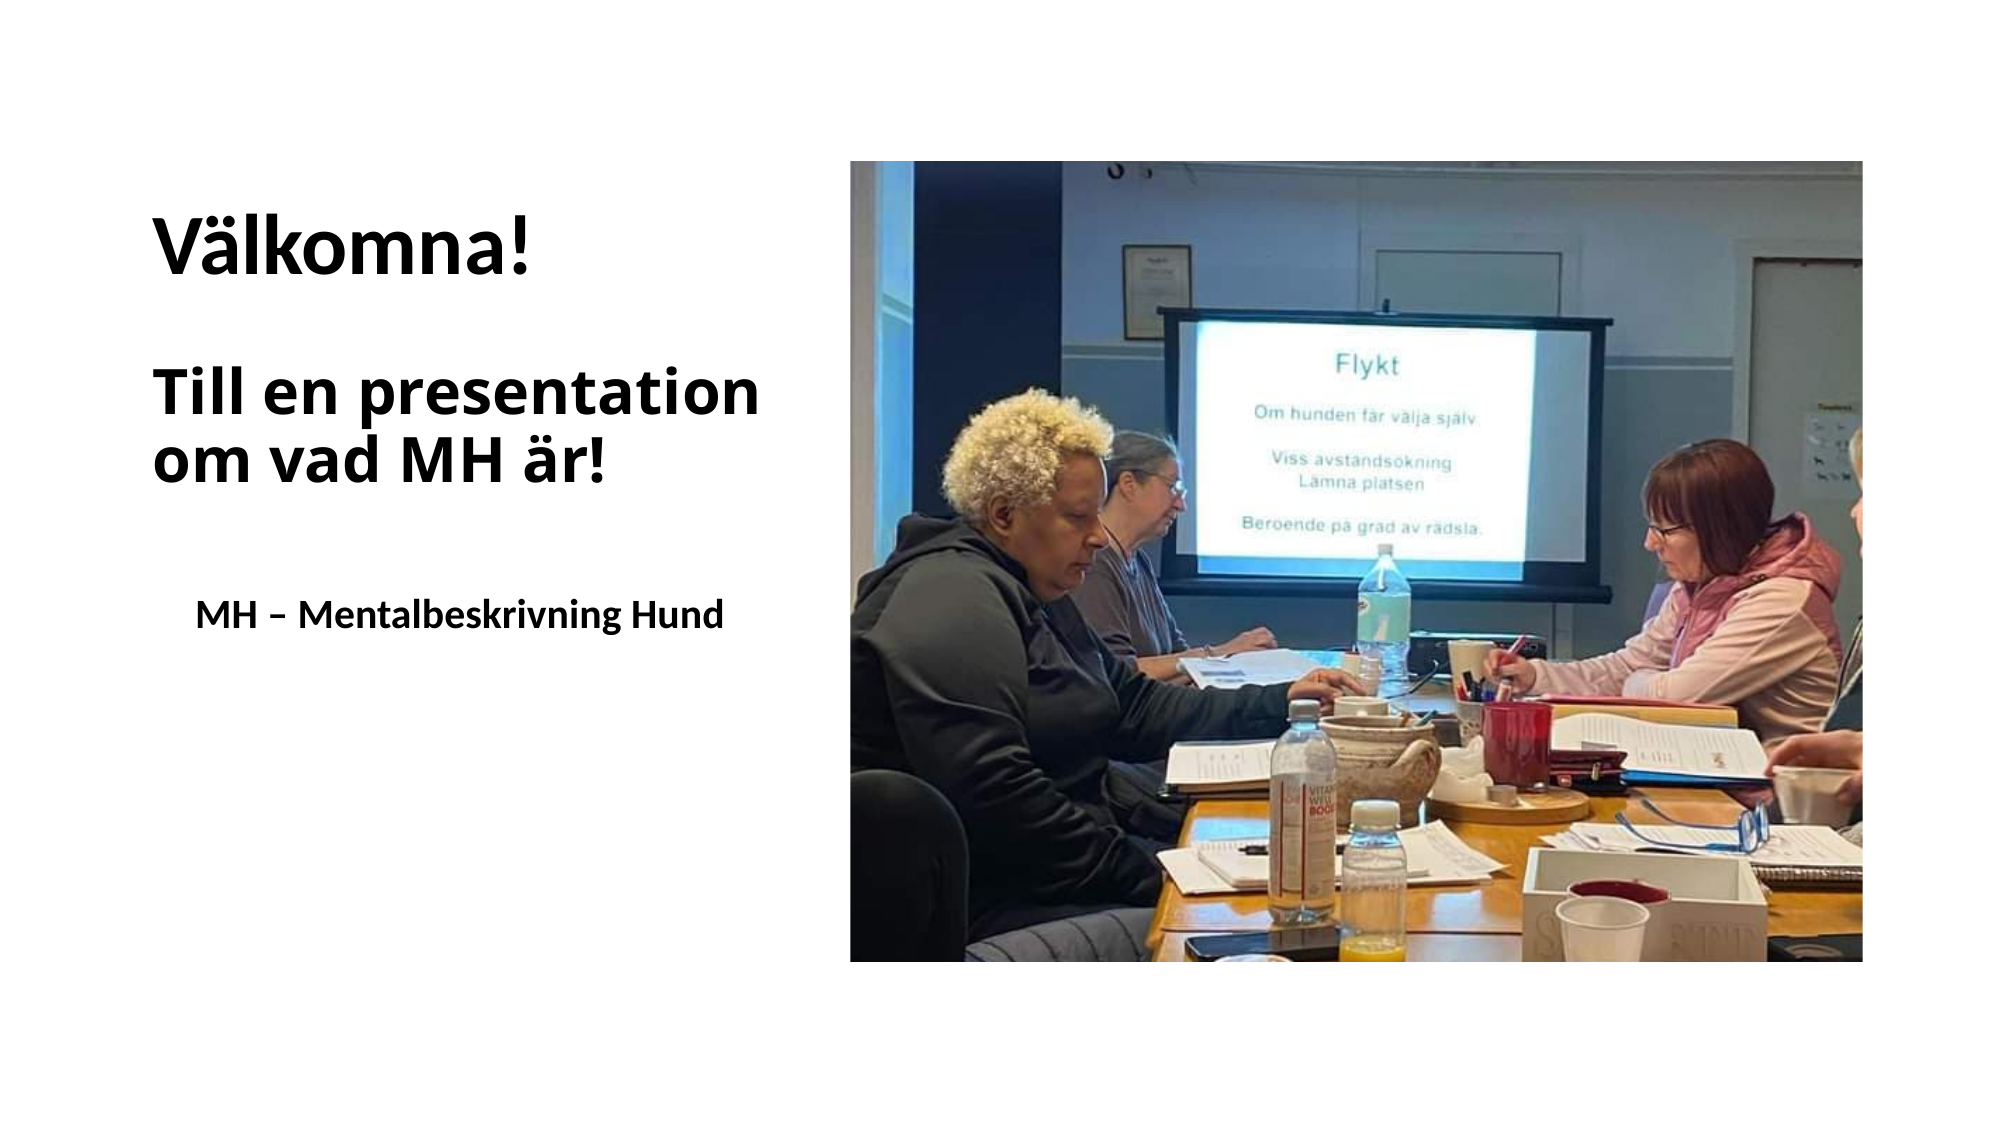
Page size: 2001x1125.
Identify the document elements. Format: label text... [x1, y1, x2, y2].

title Välkomna! Till en presentation om vad MH är! [137, 173, 783, 503]
picture [850, 161, 1863, 962]
list MH – Mentalbeskrivning Hund [137, 503, 783, 765]
